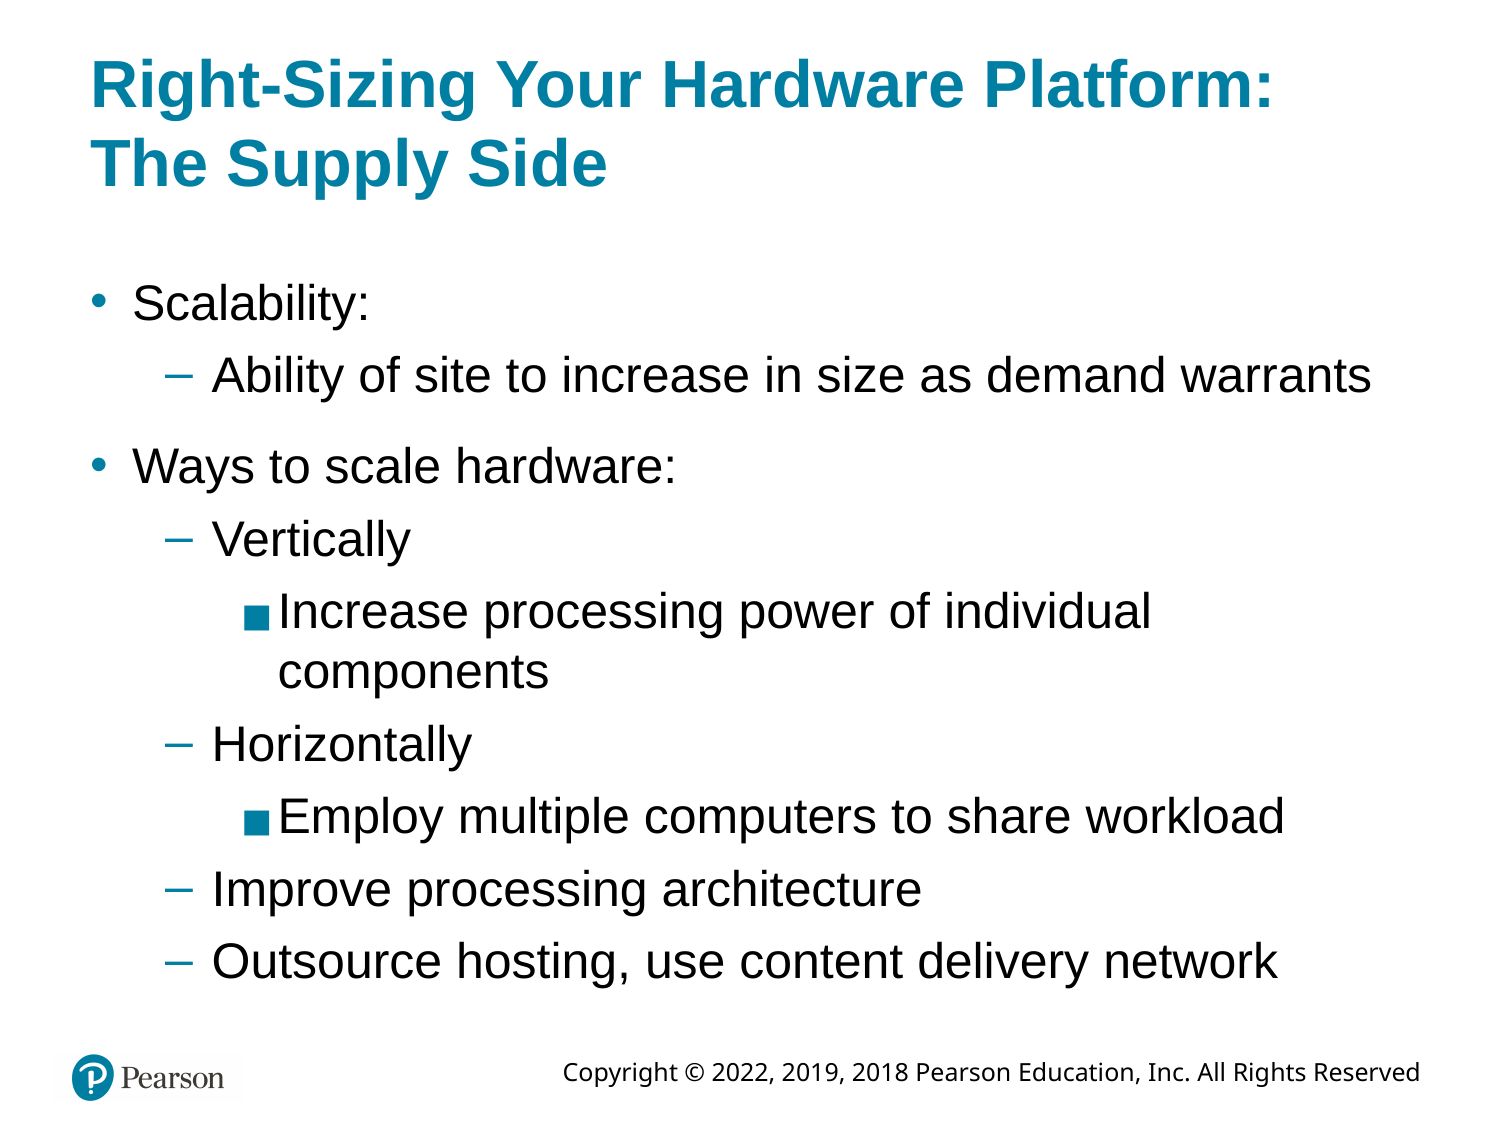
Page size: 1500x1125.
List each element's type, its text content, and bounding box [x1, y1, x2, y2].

picture [51, 1053, 245, 1102]
title Right-Sizing Your Hardware Platform: The Supply Side [75, 35, 1425, 216]
list Scalability: Ability of site to increase in size as demand warrants Ways to scale hardware: Vertically Increase processing power of individual components Horizontally Employ multiple computers to share workload Improve processing architecture Outsource hosting, use content delivery network [75, 255, 1426, 1021]
